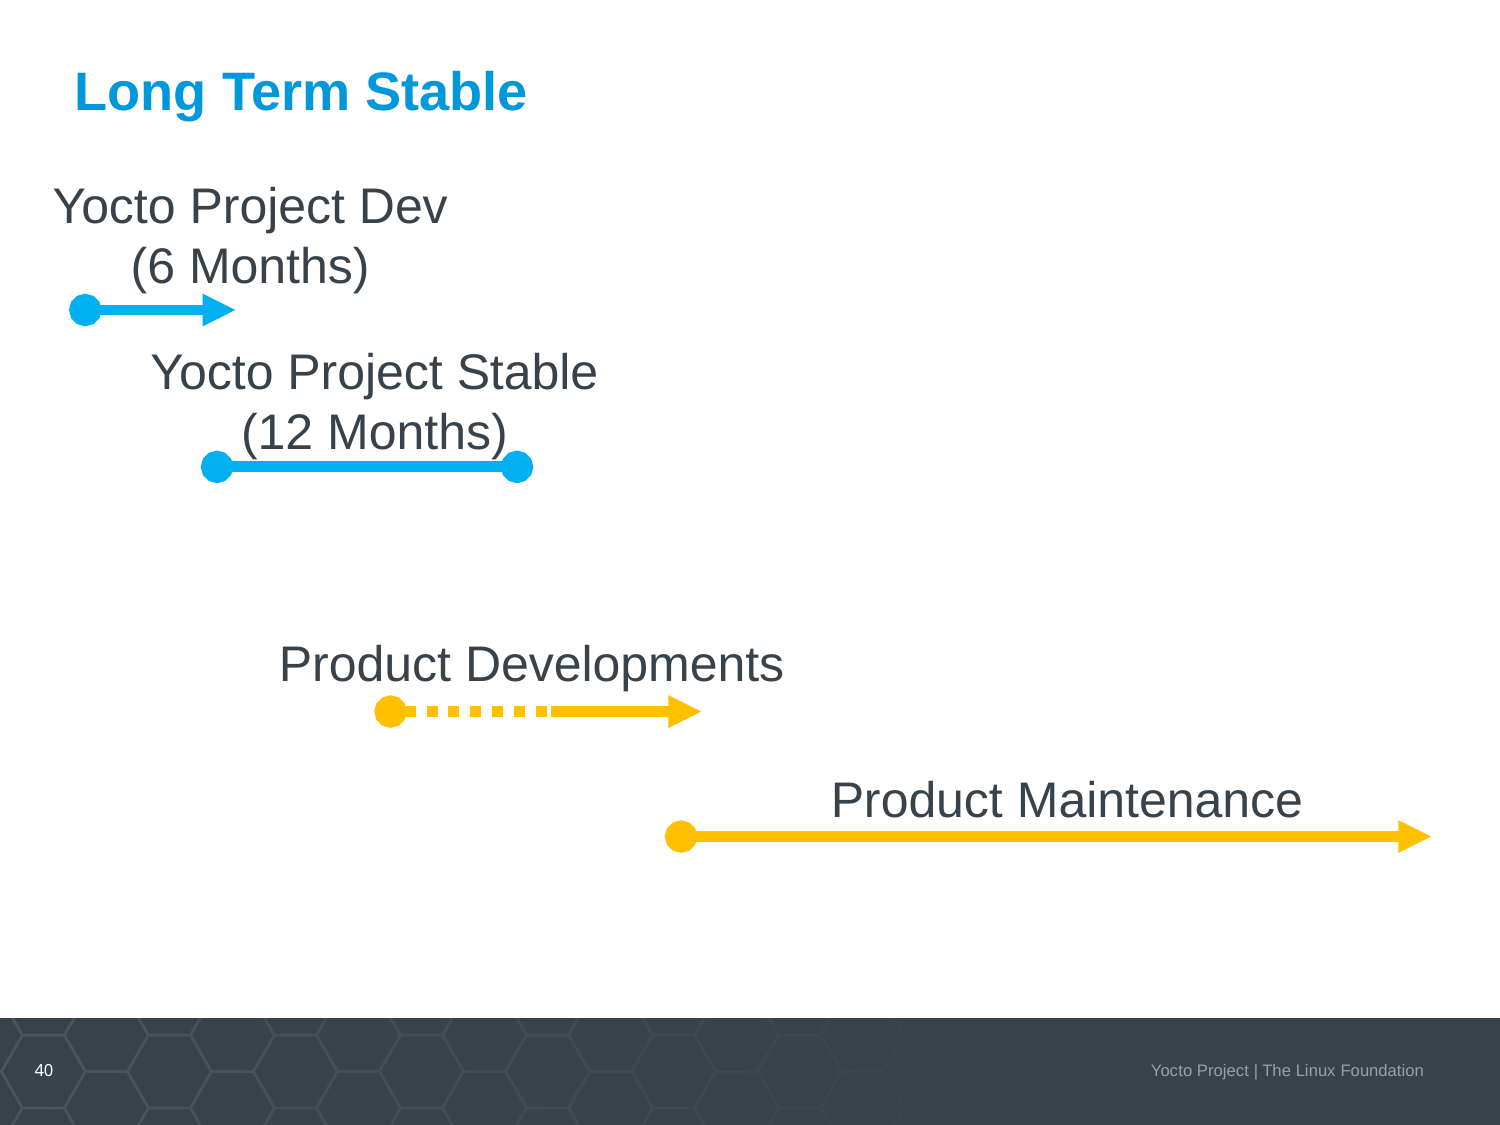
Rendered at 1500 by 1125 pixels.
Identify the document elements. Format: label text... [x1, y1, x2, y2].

text_box Yocto Project Dev (6 Months) [37, 165, 463, 301]
title Long Term Stable [74, 67, 1425, 213]
text_box Yocto Project Stable (12 Months) [135, 332, 614, 467]
text_box Product Developments [264, 624, 800, 700]
text_box Product Maintenance [816, 760, 1318, 835]
picture [0, 0, 1500, 1125]
